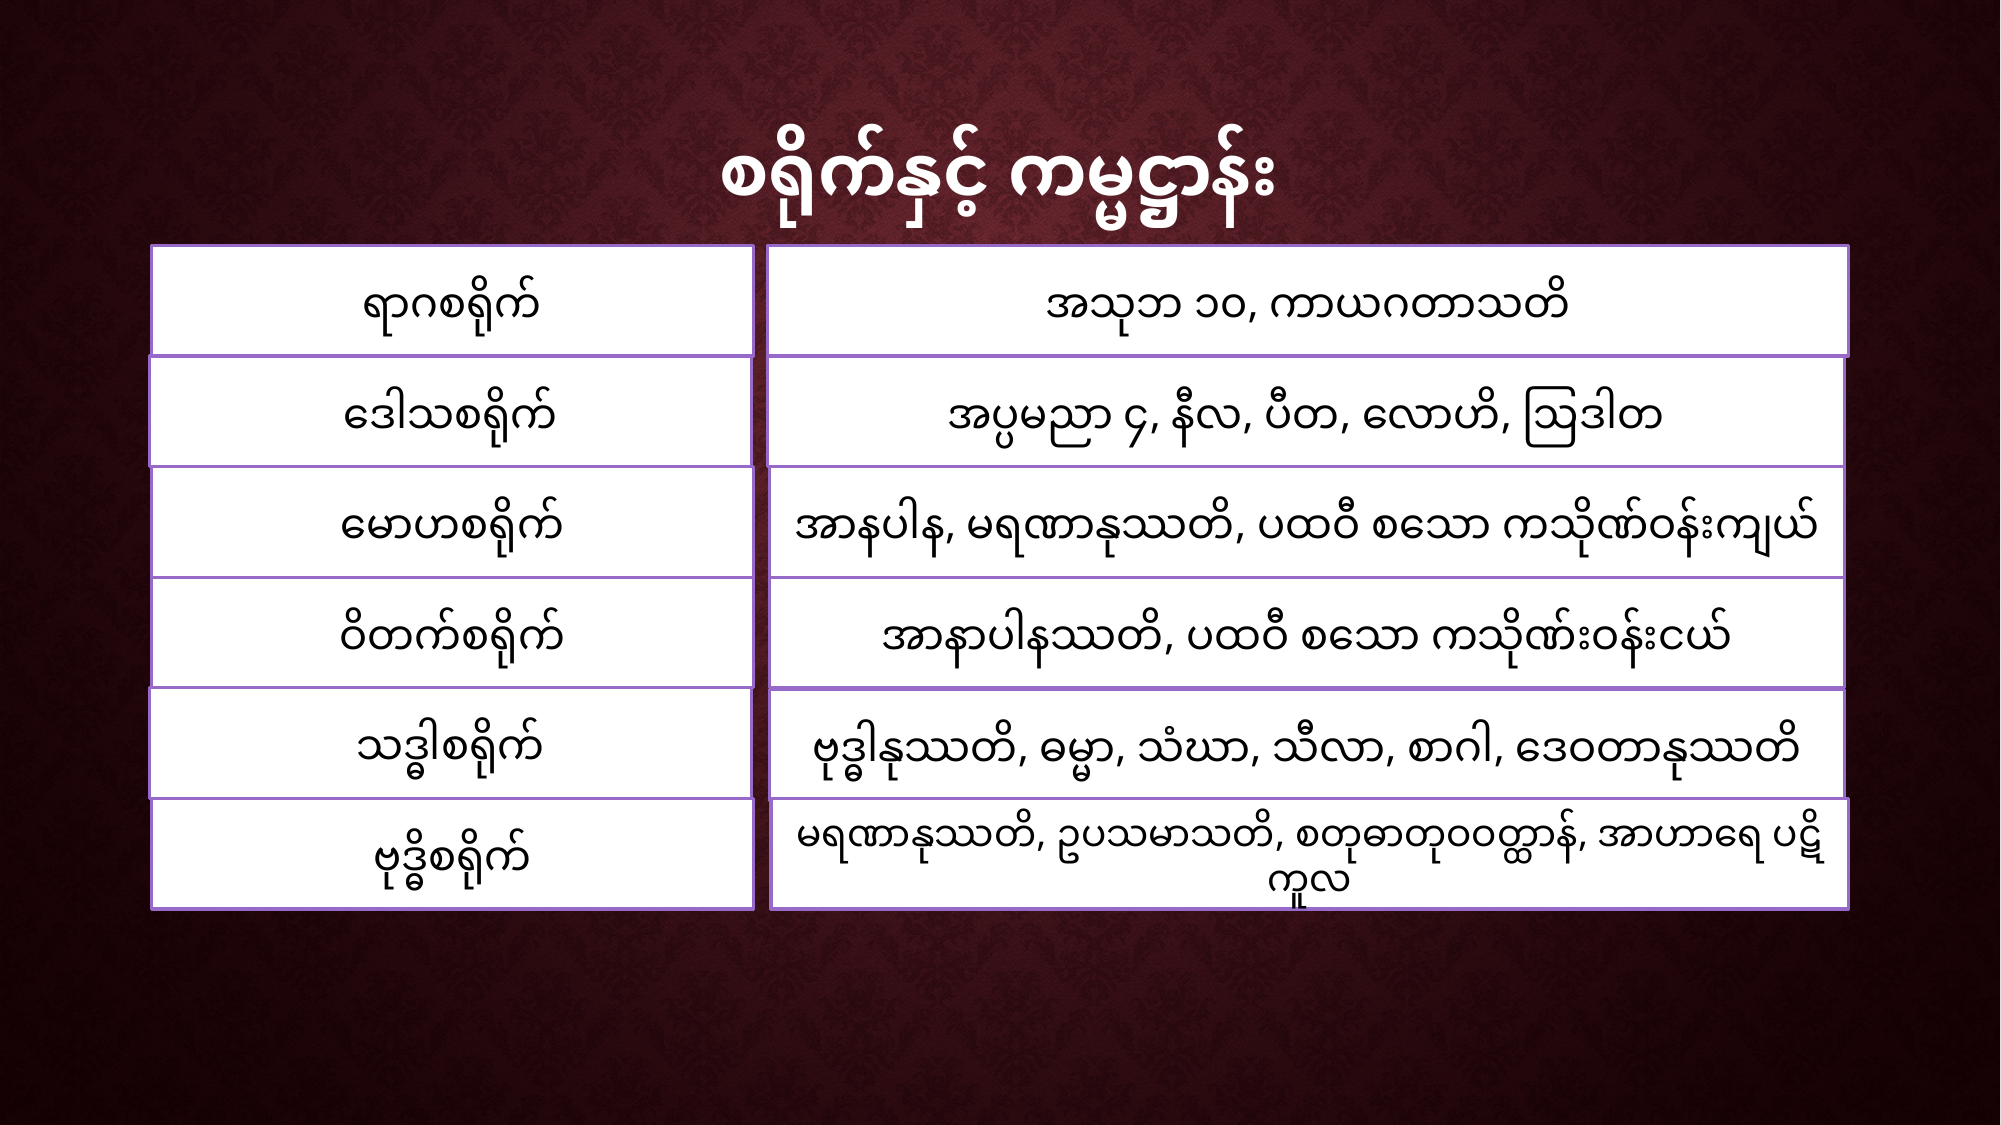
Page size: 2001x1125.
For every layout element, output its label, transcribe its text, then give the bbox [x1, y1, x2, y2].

text_box ဗုဒ္ဓိစရိုက် [150, 797, 755, 911]
text_box မောဟစရိုက် [150, 465, 755, 576]
text_box ဗုဒ္ဓါနုဿတိ, ဓမ္မာ, သံဃာ, သီလာ, စာဂါ, ဒေဝတာနုဿတိ [768, 688, 1846, 802]
text_box အပ္ပမညာ ၄, နီလ, ပီတ, လောဟိ, ဩဒါတ [766, 354, 1846, 468]
text_box အာနာပါနဿတိ, ပထဝီ စသော ကသိုဏ်းဝန်းငယ် [768, 576, 1846, 688]
text_box မရဏာနုဿတိ, ဥပသမာသတိ, စတုဓာတုဝဝတ္ထာန်, အာဟာရေ ပဋိကူလ [769, 797, 1850, 911]
text_box ဝိတက်စရိုက် [150, 576, 755, 689]
text_box သဒ္ဓါစရိုက် [148, 686, 753, 800]
text_box အသုဘ ၁၀, ကာယဂတာသတိ [766, 244, 1850, 358]
text_box အာနပါန, မရဏာနုဿတိ, ပထဝီ စသော ကသိုဏ်ဝန်းကျယ် [768, 465, 1846, 576]
title စရိုက်နှင့် ကမ္မဋ္ဌာန်း [149, 99, 1849, 246]
text_box ဒေါသစရိုက် [148, 354, 753, 468]
text_box ရာဂစရိုက် [150, 244, 755, 358]
